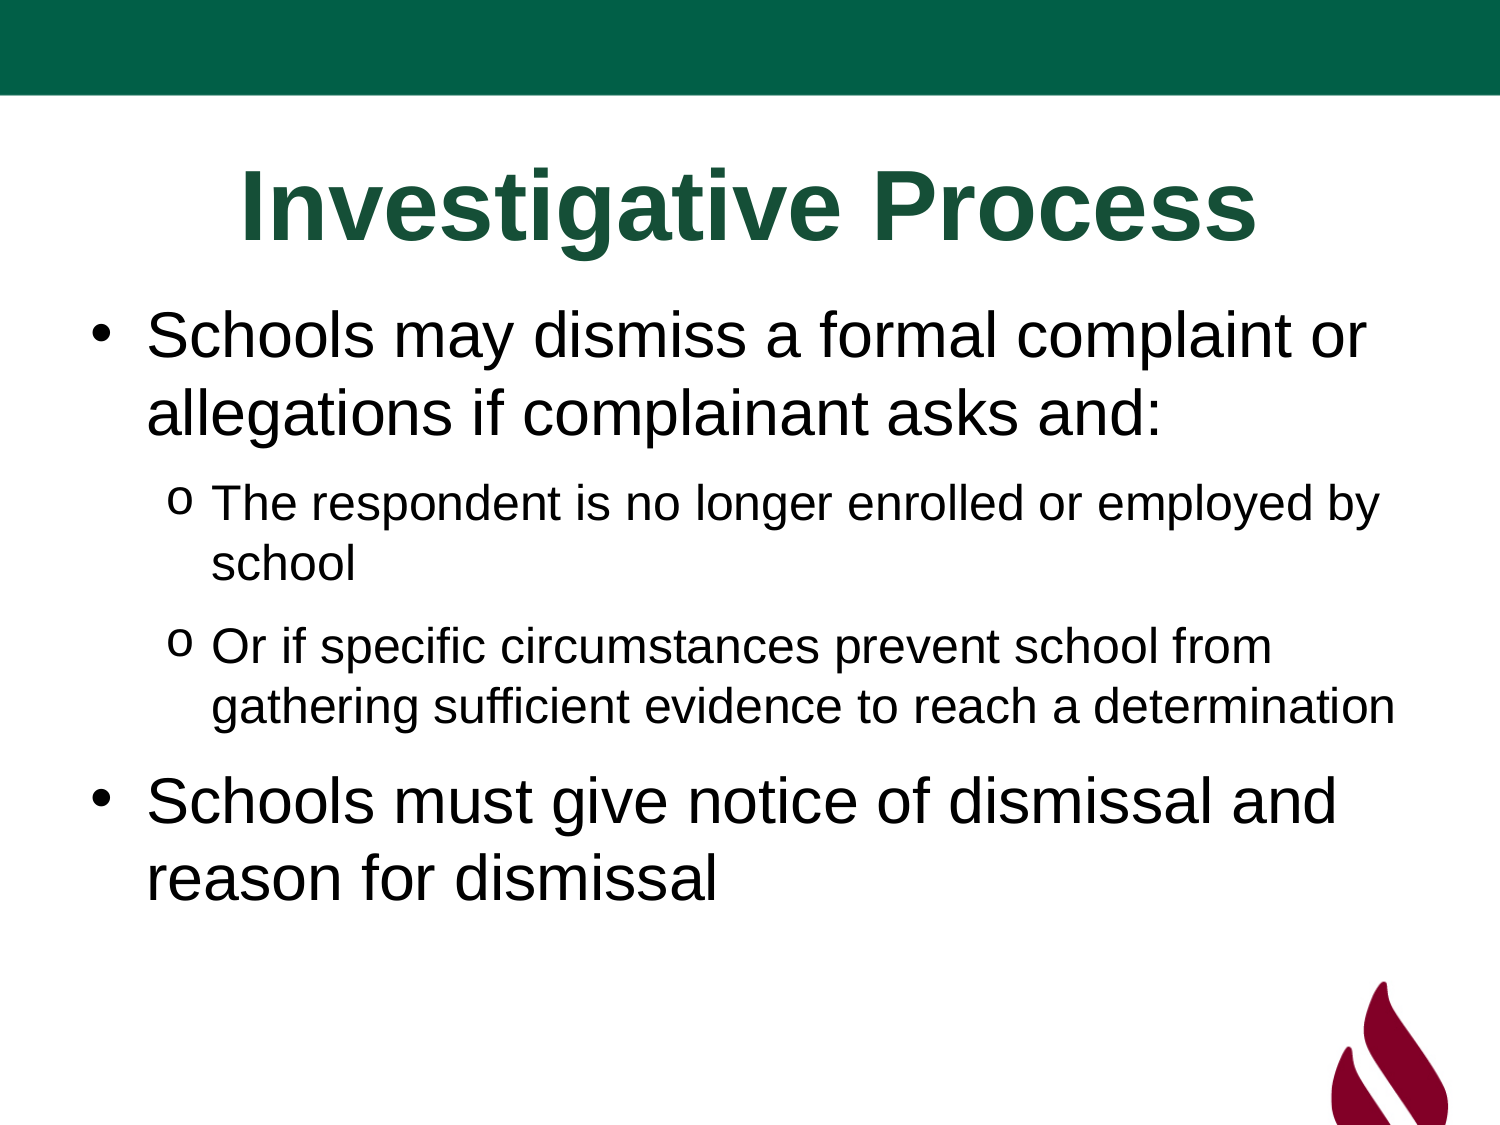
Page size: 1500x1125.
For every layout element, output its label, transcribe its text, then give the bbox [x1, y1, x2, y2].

list Schools may dismiss a formal complaint or allegations if complainant asks and: The respondent is no longer enrolled or employed by school Or if specific circumstances prevent school from gathering sufficient evidence to reach a determination Schools must give notice of dismissal and reason for dismissal [75, 285, 1425, 1061]
title Investigative Process [75, 133, 1425, 270]
picture [0, 0, 1500, 1125]
